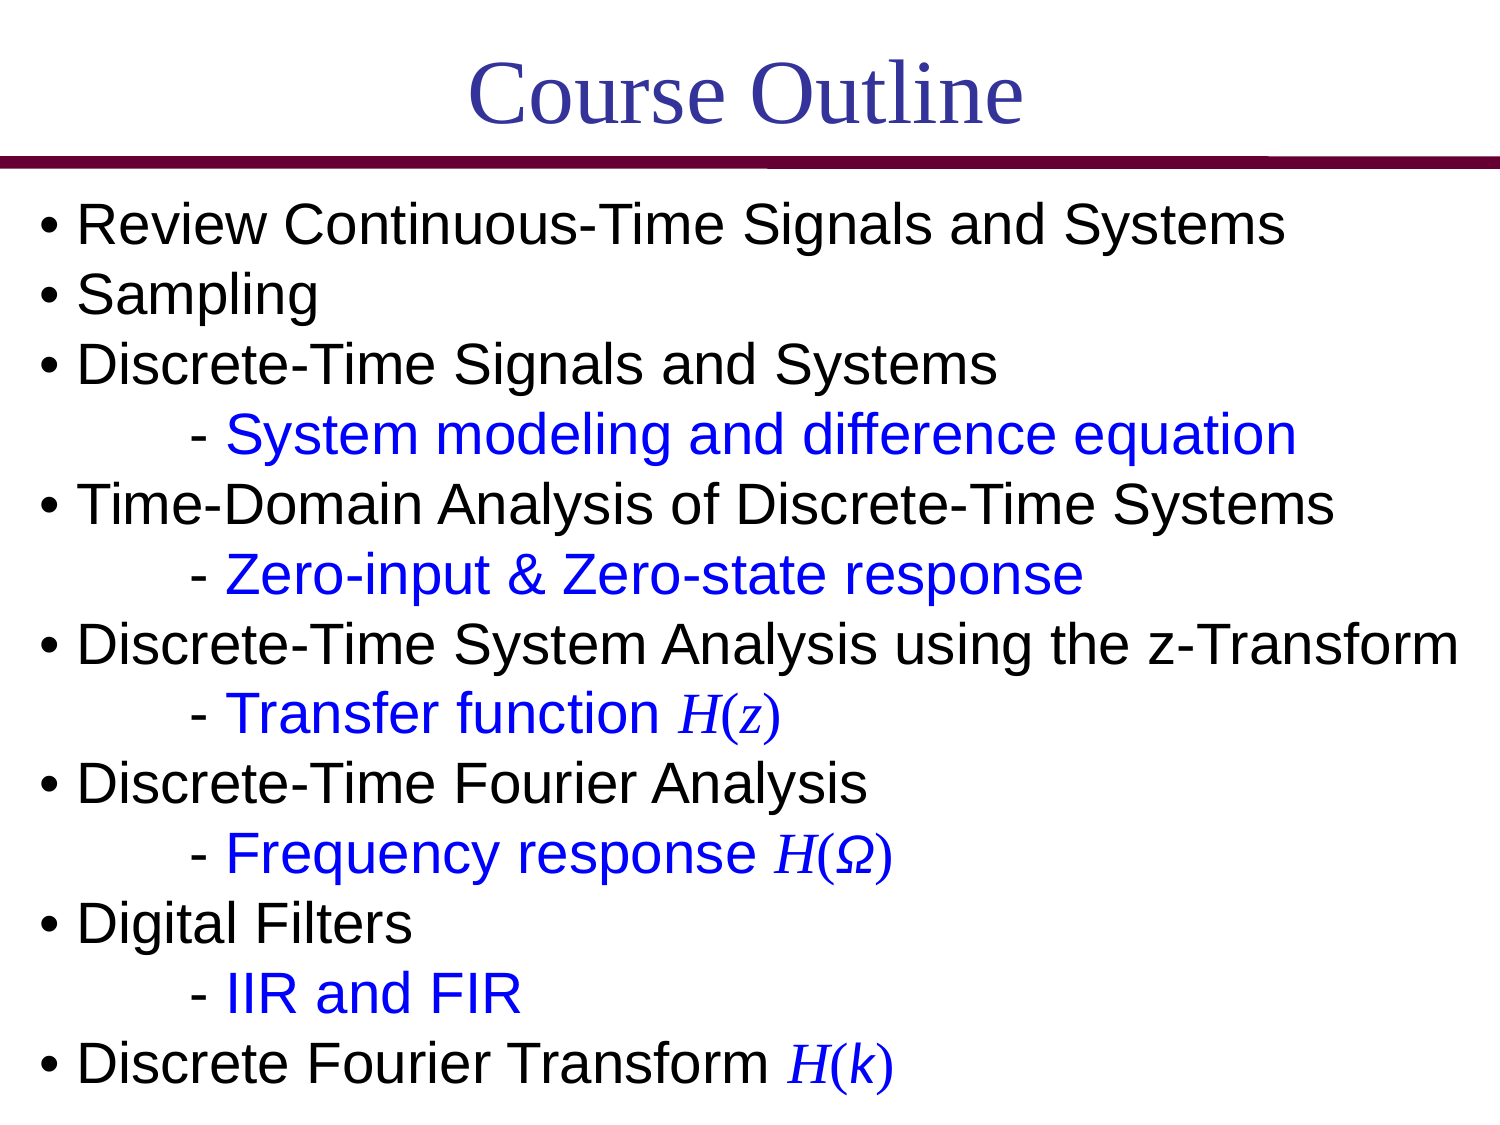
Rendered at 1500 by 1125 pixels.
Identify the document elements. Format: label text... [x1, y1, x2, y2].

text_box Course Outline [452, 24, 1041, 150]
text_box • Review Continuous-Time Signals and Systems • Sampling • Discrete-Time Signals and Systems - System modeling and difference equation • Time-Domain Analysis of Discrete-Time Systems - Zero-input & Zero-state response • Discrete-Time System Analysis using the z-Transform - Transfer function H(z) • Discrete-Time Fourier Analysis - Frequency response H(Ω) • Digital Filters - IIR and FIR • Discrete Fourier Transform H(k) [24, 178, 1488, 1103]
